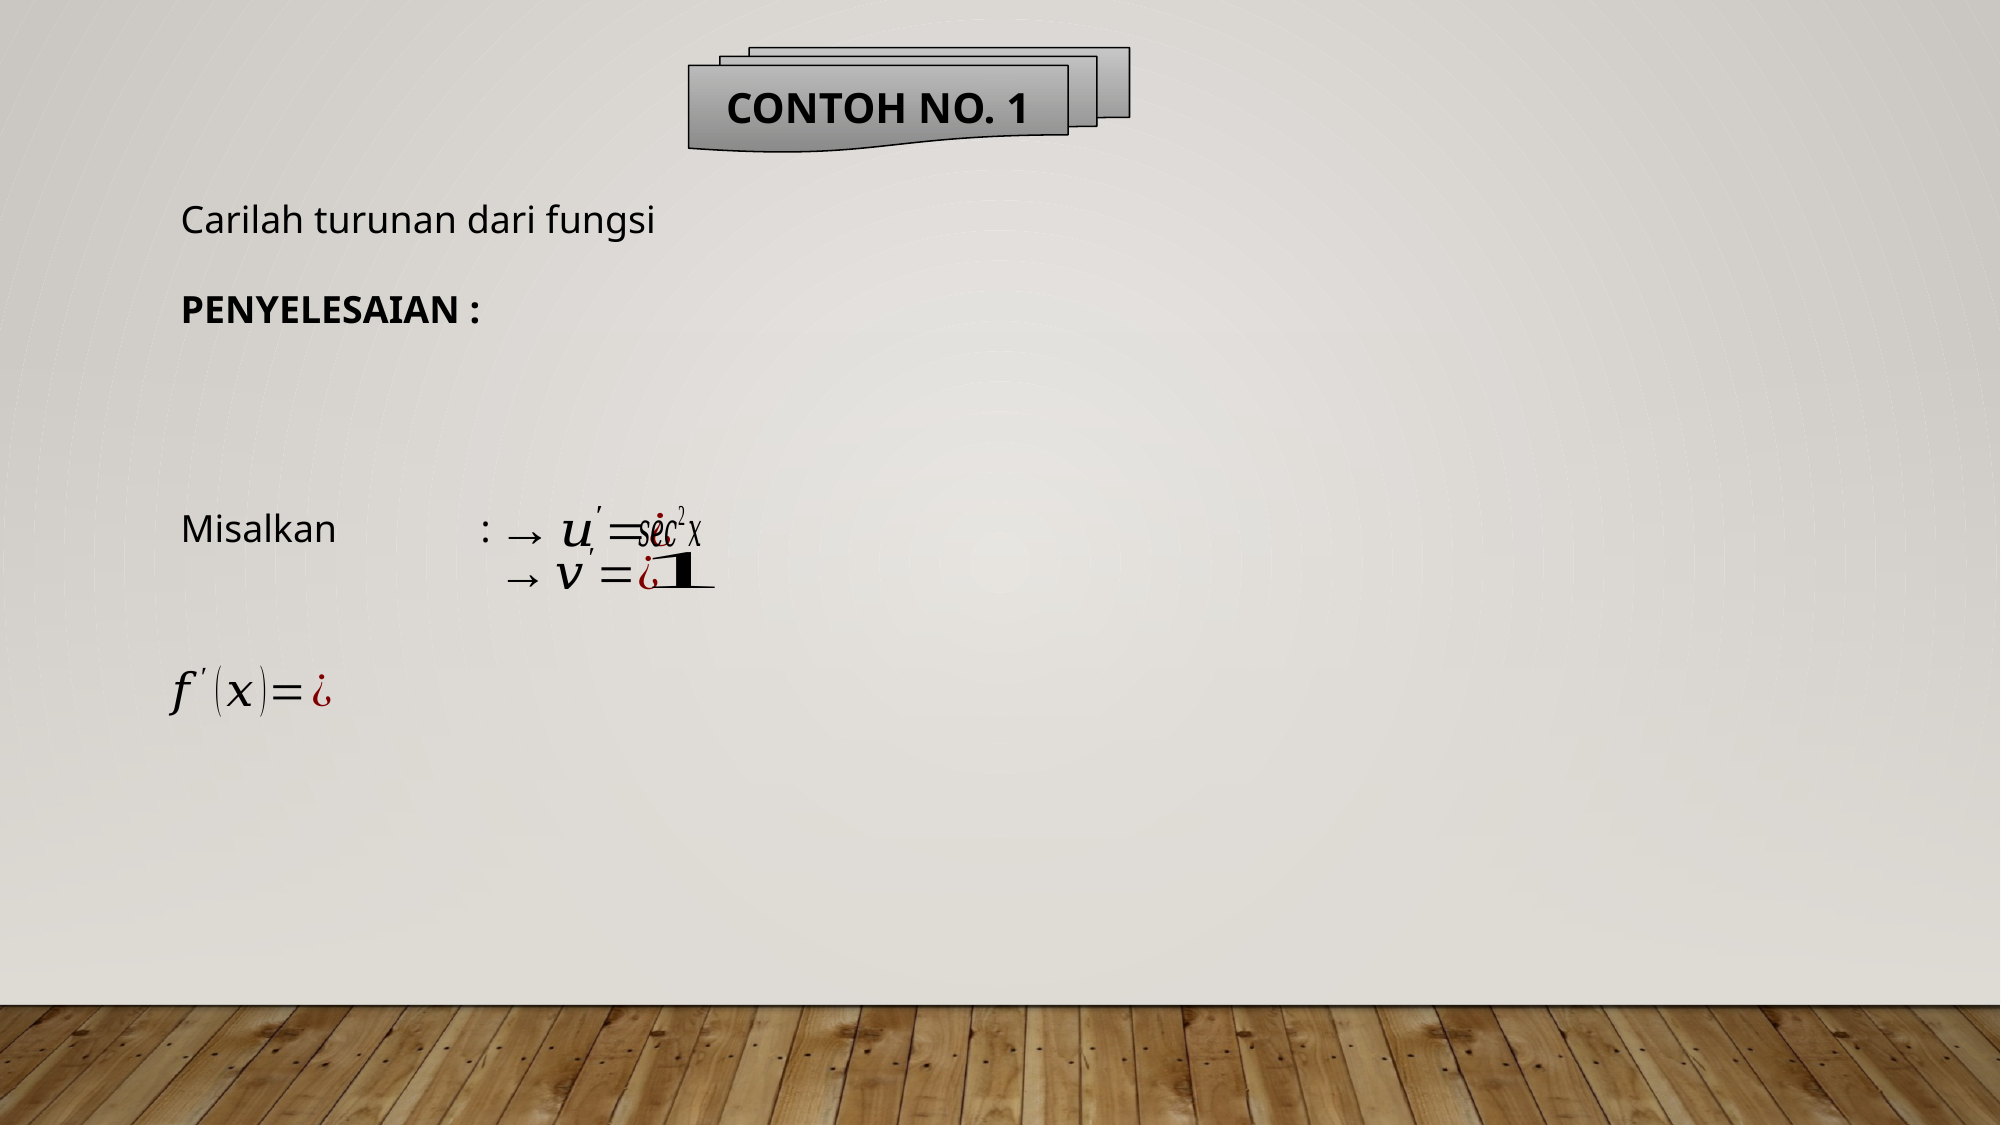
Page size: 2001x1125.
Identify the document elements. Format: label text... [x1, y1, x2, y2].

picture [0, 1005, 2000, 1125]
text_box CONTOH NO. 1 [687, 46, 1131, 153]
